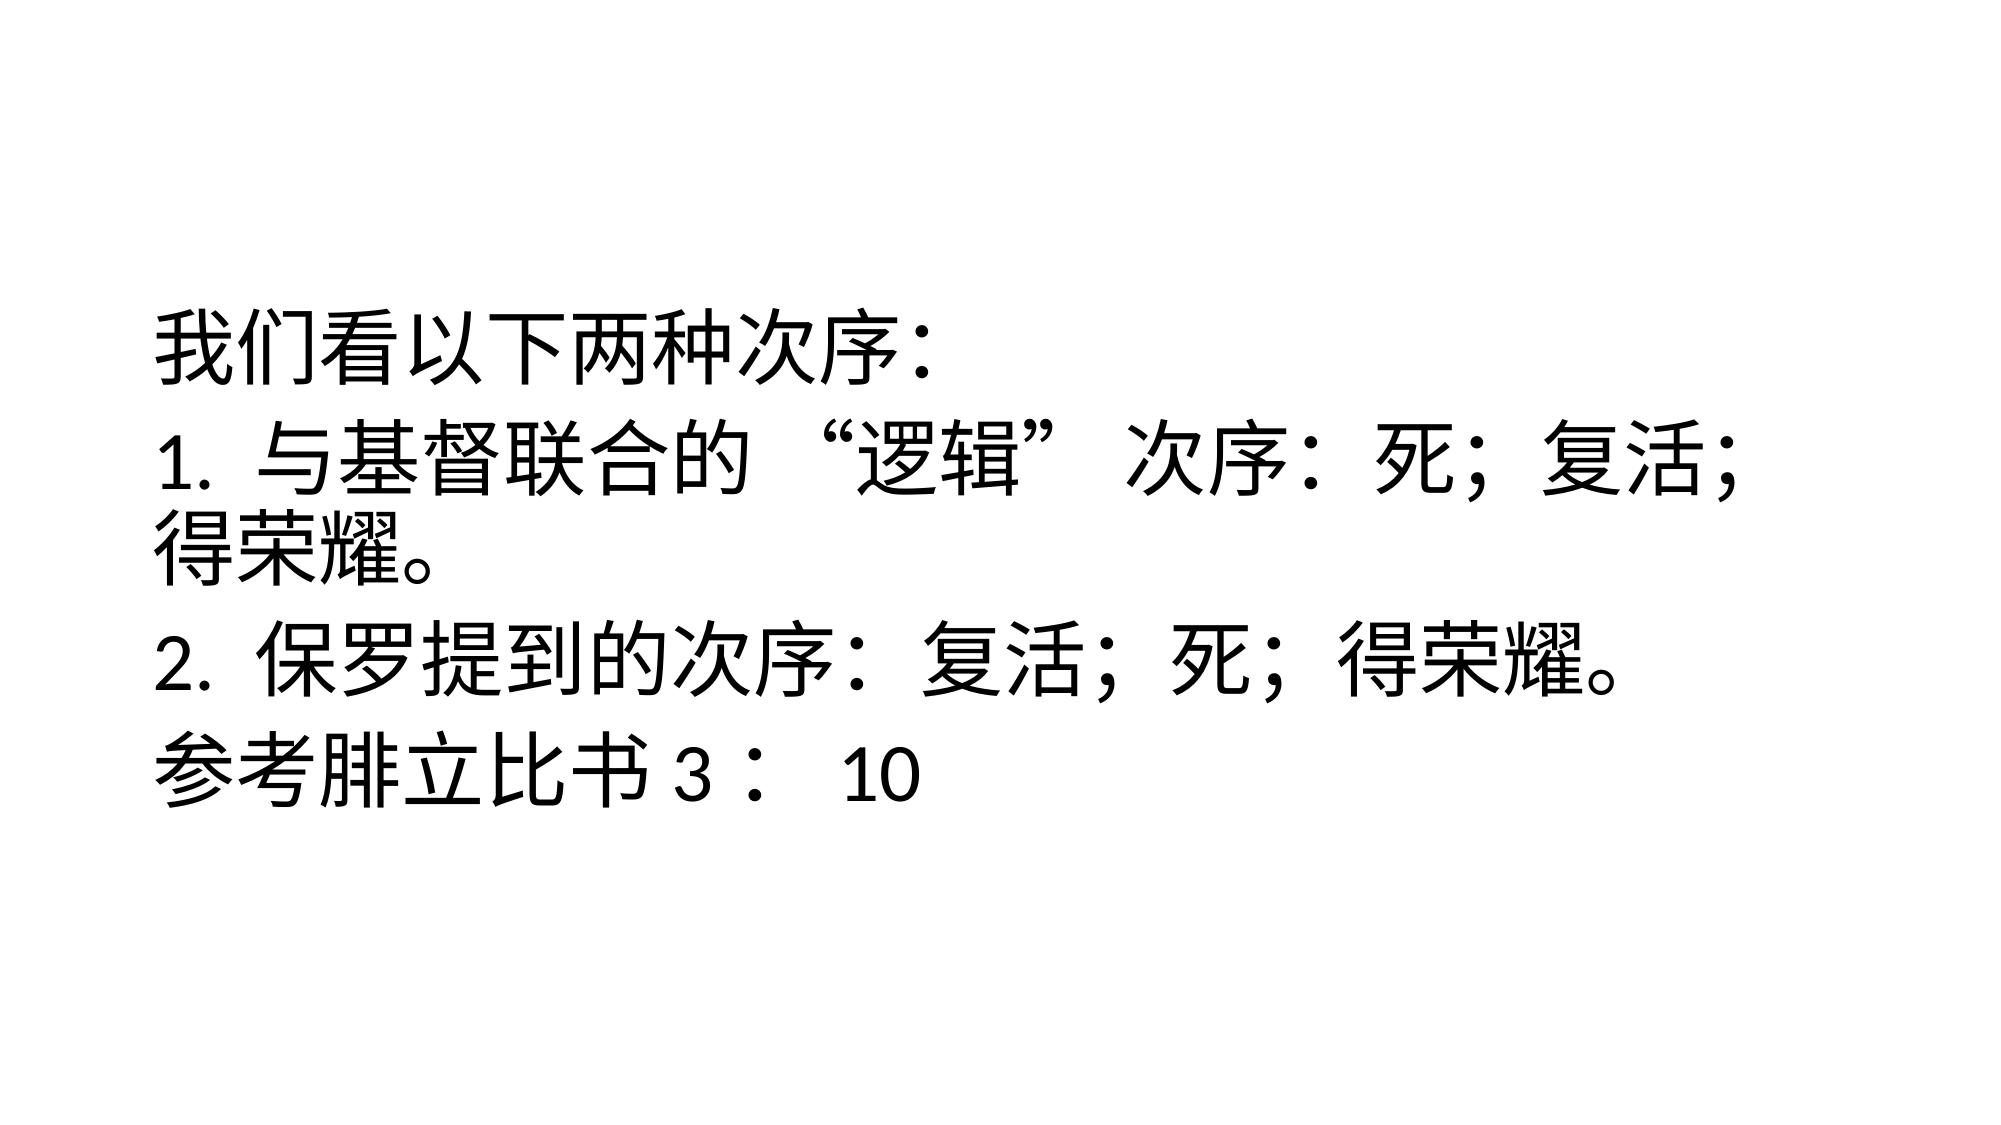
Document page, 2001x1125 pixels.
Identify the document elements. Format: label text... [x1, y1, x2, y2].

list 我们看以下两种次序： 1. 与基督联合的 “逻辑” 次序：死；复活；得荣耀。 2. 保罗提到的次序：复活；死；得荣耀。 参考腓立比书3：10 [137, 299, 1863, 1014]
